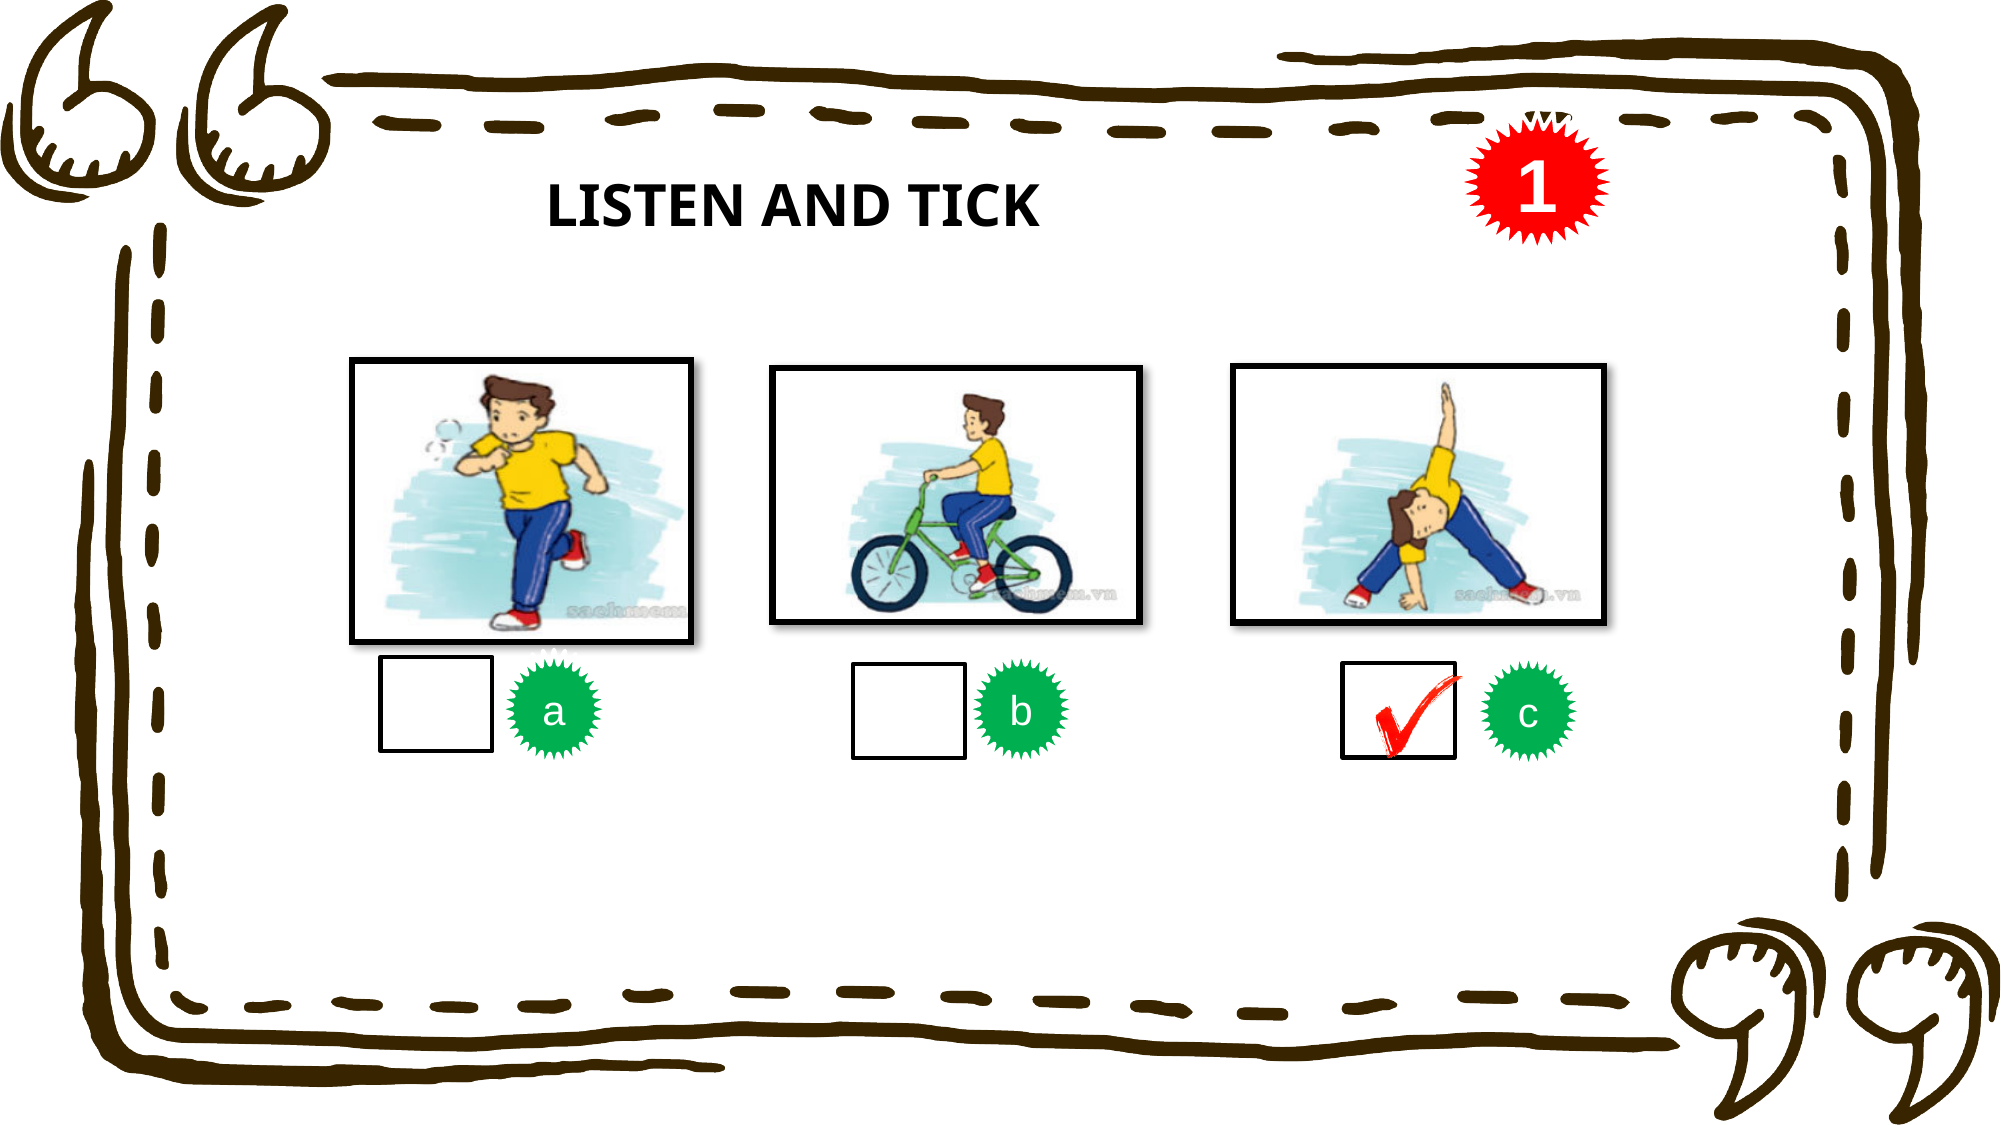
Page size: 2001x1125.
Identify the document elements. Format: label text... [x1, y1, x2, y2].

text_box c [1470, 649, 1587, 773]
text_box [378, 655, 494, 753]
text_box LISTEN AND TICK [530, 160, 1055, 246]
picture [0, 0, 2001, 1125]
text_box [1340, 661, 1457, 760]
text_box 1 [1452, 109, 1623, 255]
text_box [851, 662, 967, 760]
text_box b [967, 647, 1080, 771]
text_box a [495, 647, 613, 771]
